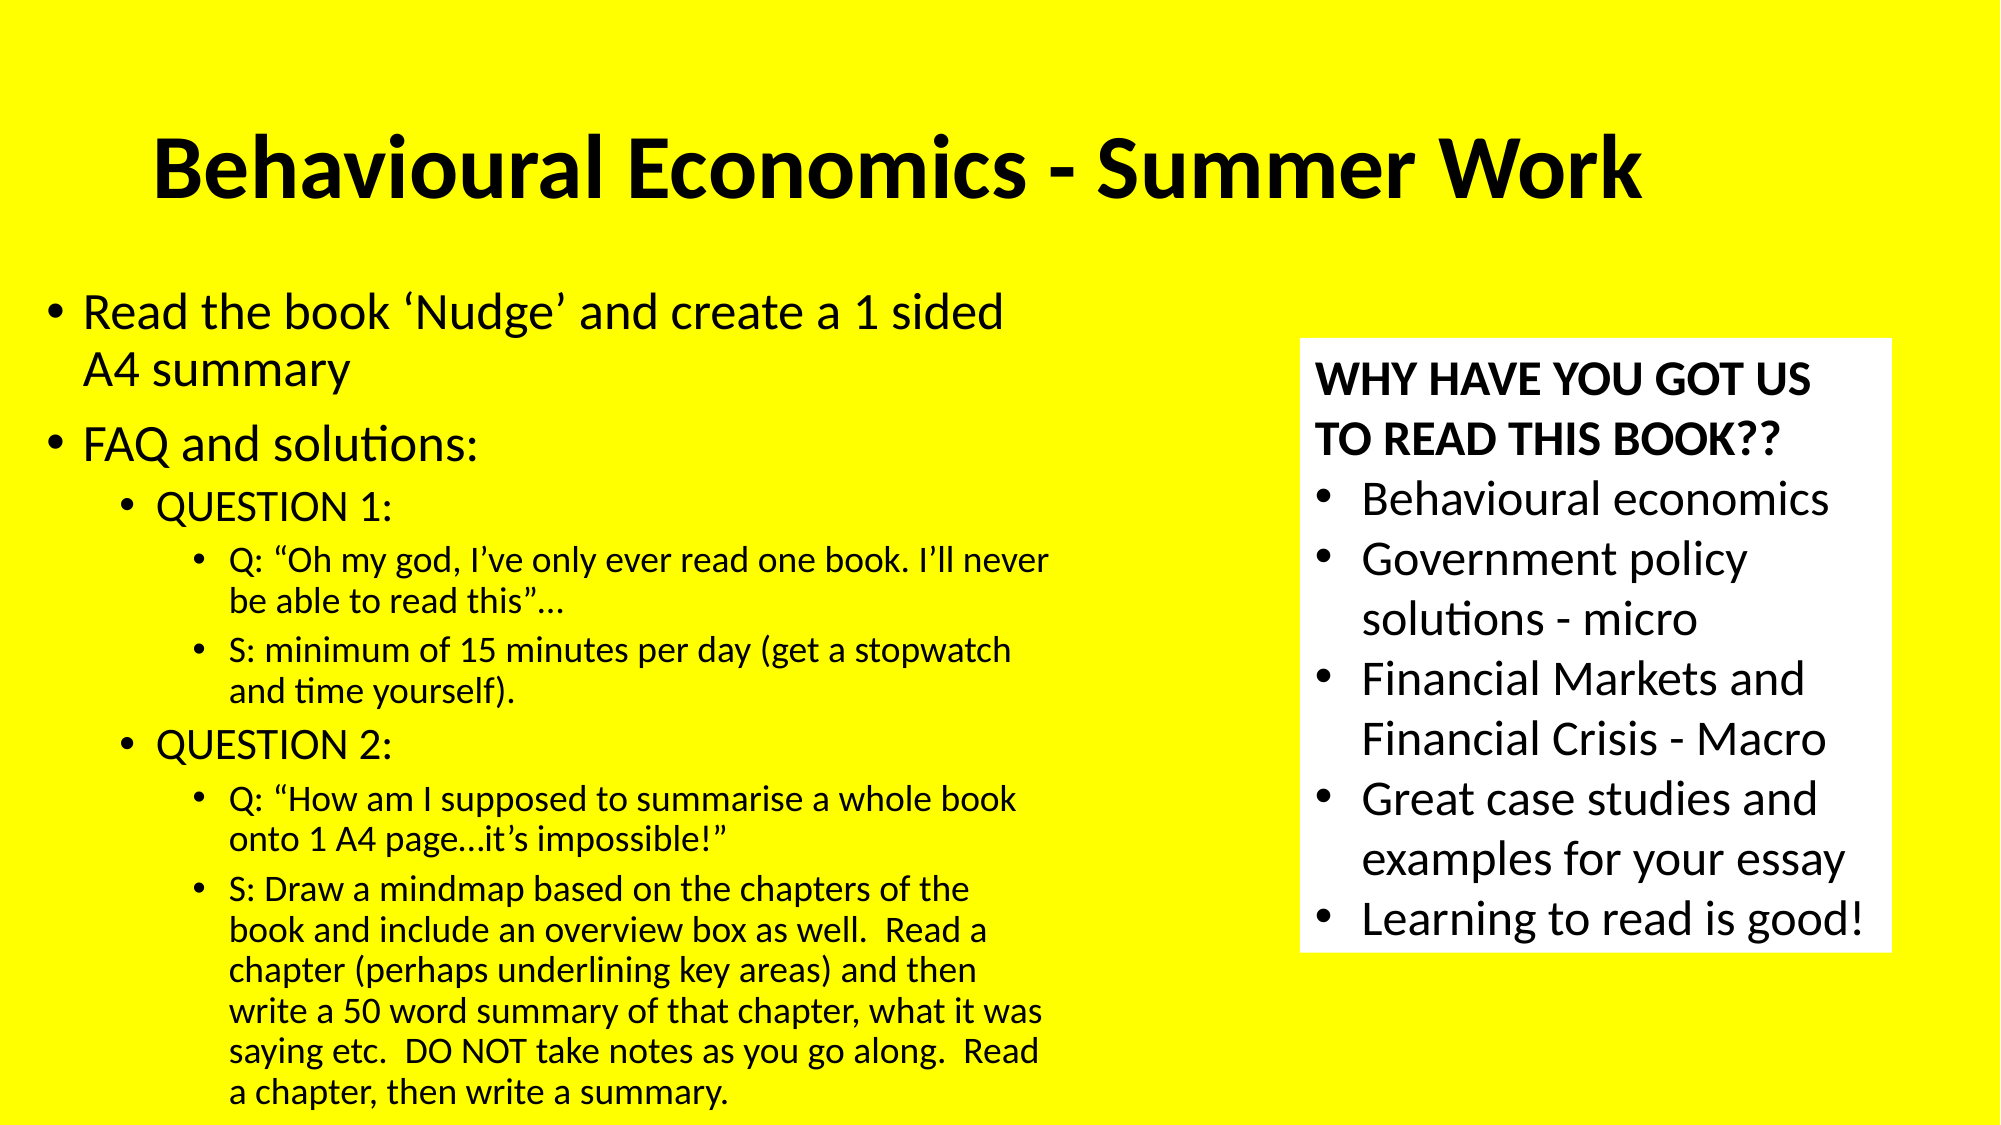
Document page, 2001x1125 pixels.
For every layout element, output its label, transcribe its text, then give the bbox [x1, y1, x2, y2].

list Read the book ‘Nudge’ and create a 1 sided A4 summary FAQ and solutions: QUESTION 1: Q: “Oh my god, I’ve only ever read one book. I’ll never be able to read this”… S: minimum of 15 minutes per day (get a stopwatch and time yourself). QUESTION 2: Q: “How am I supposed to summarise a whole book onto 1 A4 page…it’s impossible!” S: Draw a mindmap based on the chapters of the book and include an overview box as well. Read a chapter (perhaps underlining key areas) and then write a 50 word summary of that chapter, what it was saying etc. DO NOT take notes as you go along. Read a chapter, then write a summary. [31, 277, 1066, 1125]
title Behavioural Economics - Summer Work [137, 59, 1863, 278]
text_box WHY HAVE YOU GOT US TO READ THIS BOOK?? Behavioural economics Government policy solutions - micro Financial Markets and Financial Crisis - Macro Great case studies and examples for your essay Learning to read is good! [1299, 337, 1892, 953]
